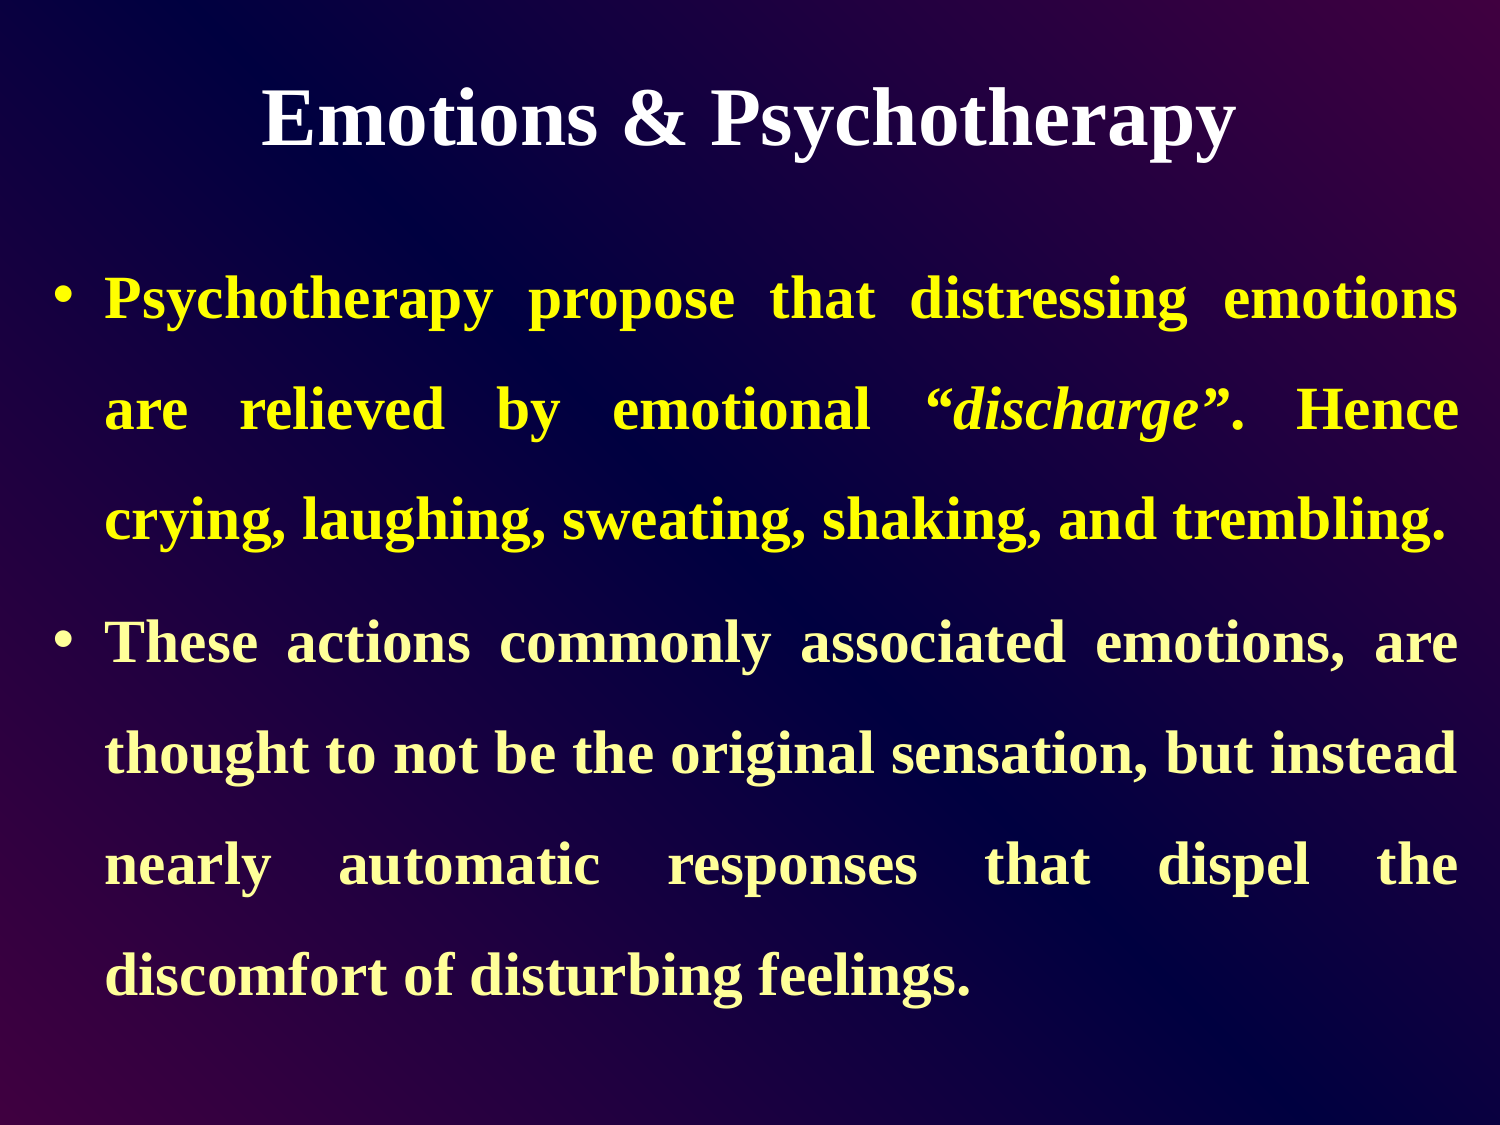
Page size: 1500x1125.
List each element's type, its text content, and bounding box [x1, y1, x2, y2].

list Psychotherapy propose that distressing emotions are relieved by emotional “discharge”. Hence crying, laughing, sweating, shaking, and trembling. These actions commonly associated emotions, are thought to not be the original sensation, but instead nearly automatic responses that dispel the discomfort of disturbing feelings. [37, 212, 1475, 1100]
title Emotions & Psychotherapy [75, 37, 1425, 188]
